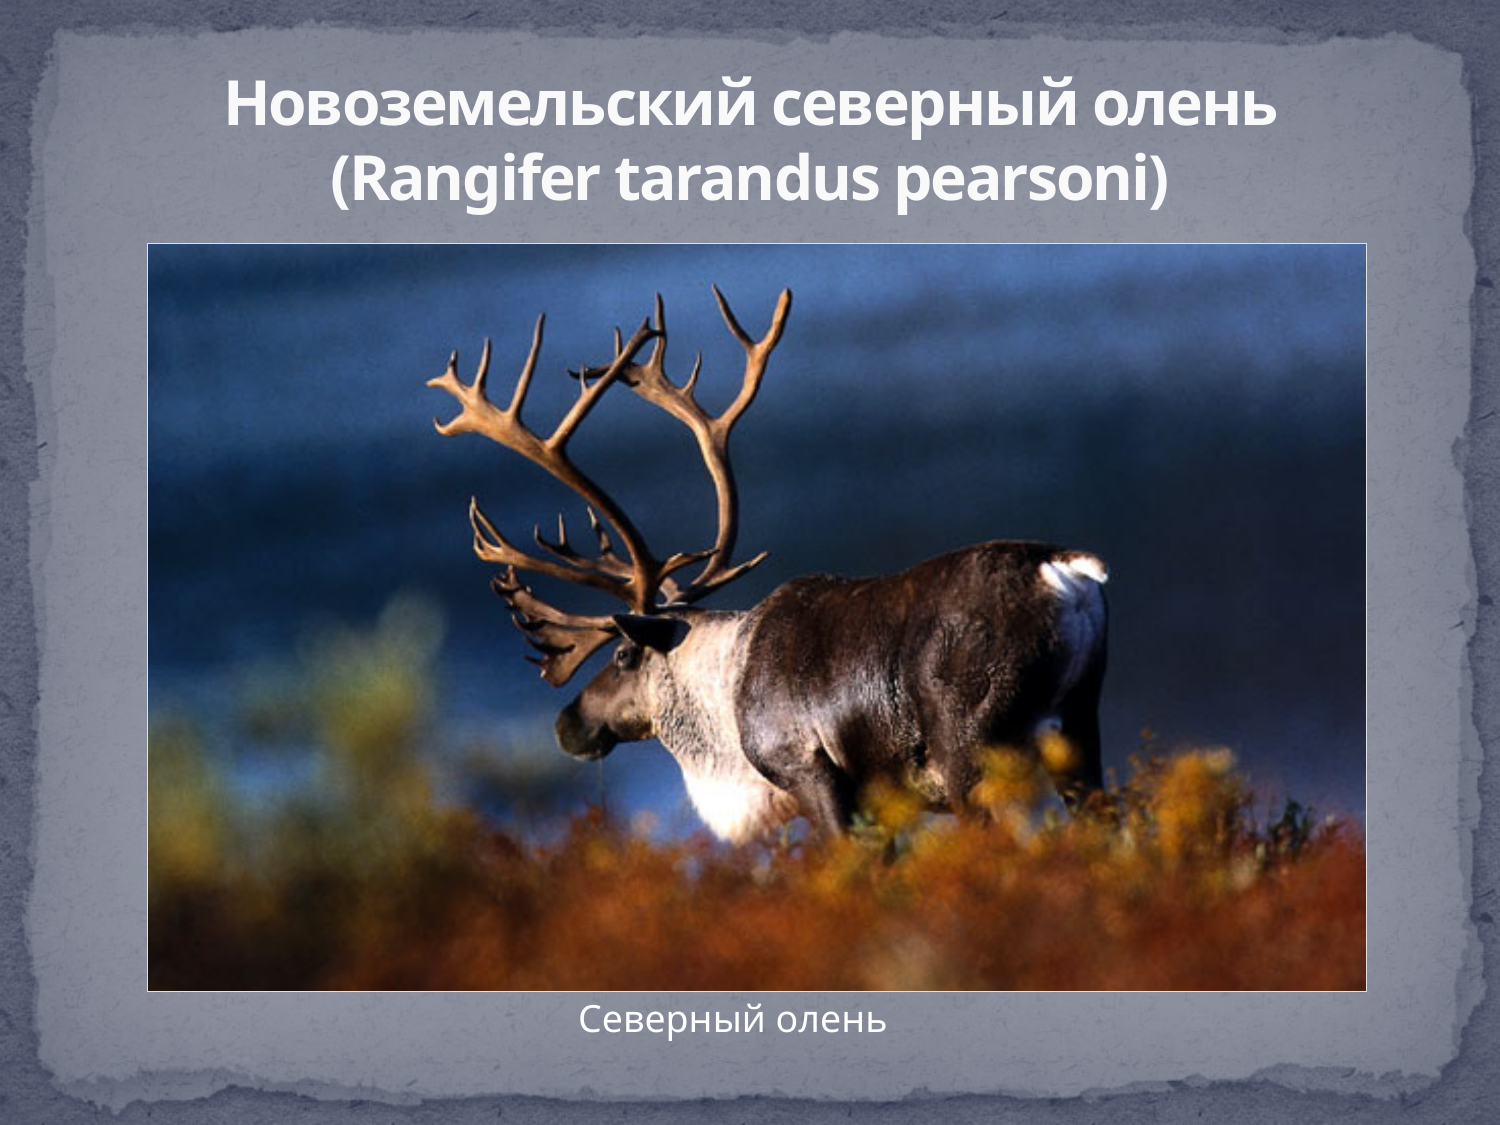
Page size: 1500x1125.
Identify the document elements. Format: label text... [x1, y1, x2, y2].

text_box Северный олень [563, 1002, 903, 1048]
title Новоземельский северный олень (Rangifer tarandus pearsoni) [74, 54, 1425, 220]
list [147, 243, 1367, 992]
